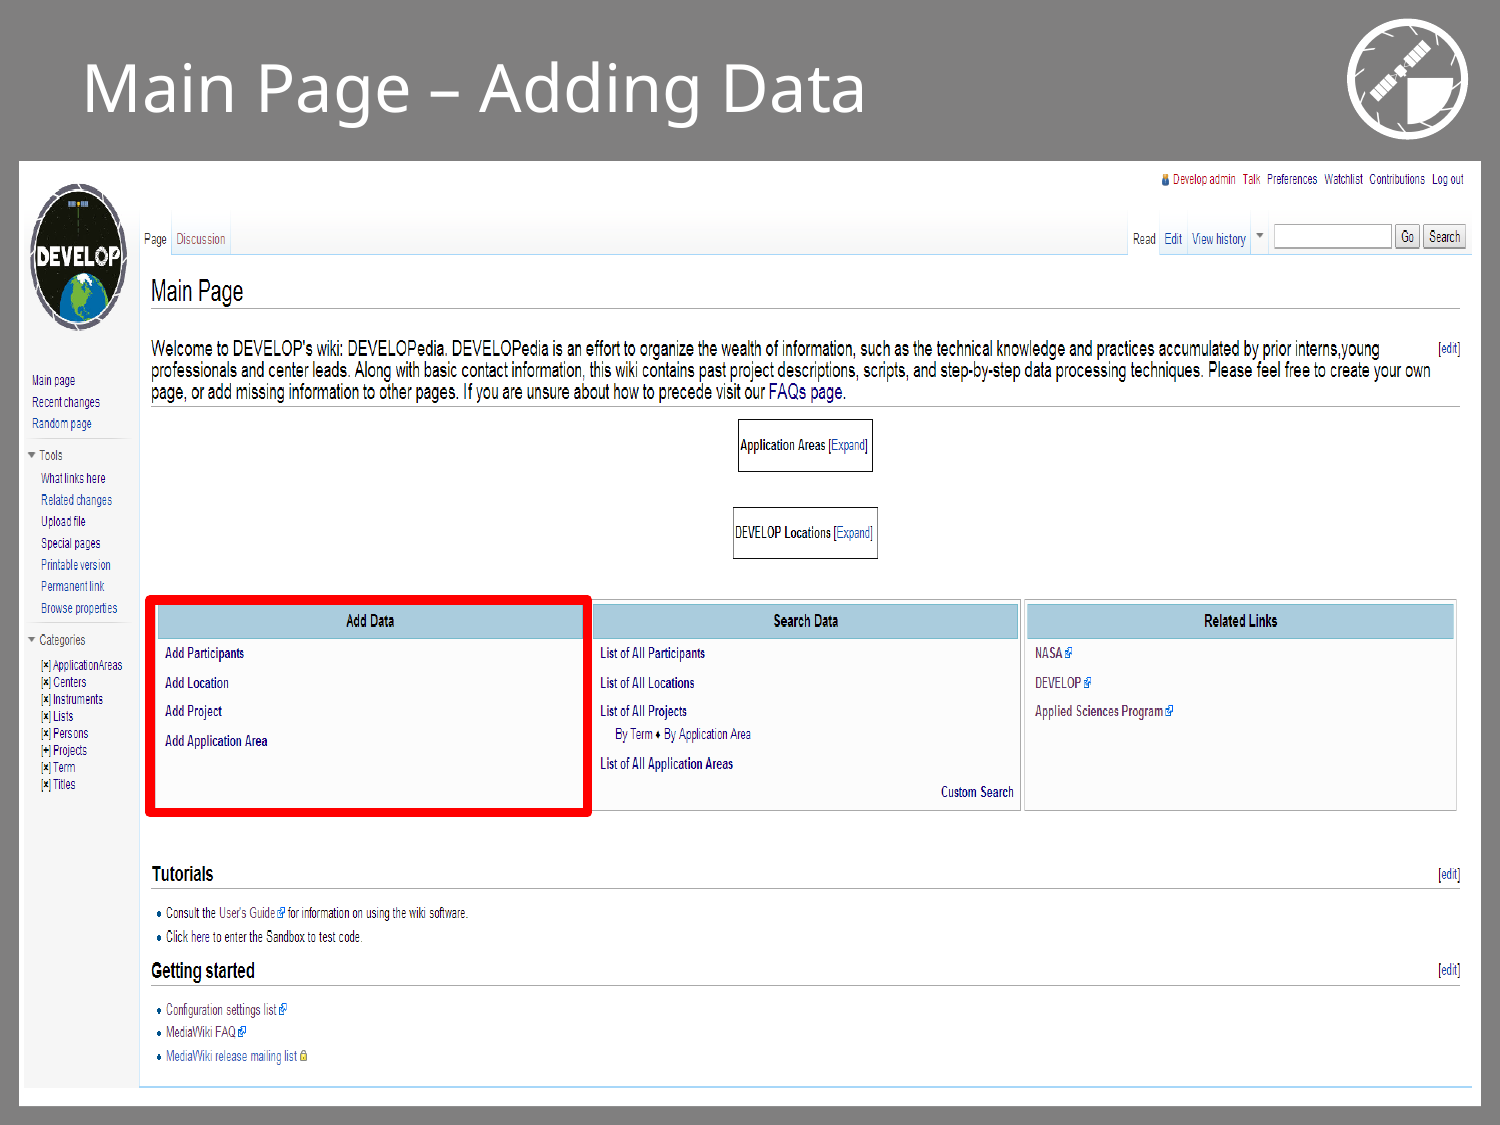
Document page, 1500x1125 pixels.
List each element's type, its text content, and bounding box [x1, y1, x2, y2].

title Main Page – Adding Data [66, 25, 1238, 134]
picture [1355, 26, 1461, 132]
picture [24, 174, 1476, 1088]
